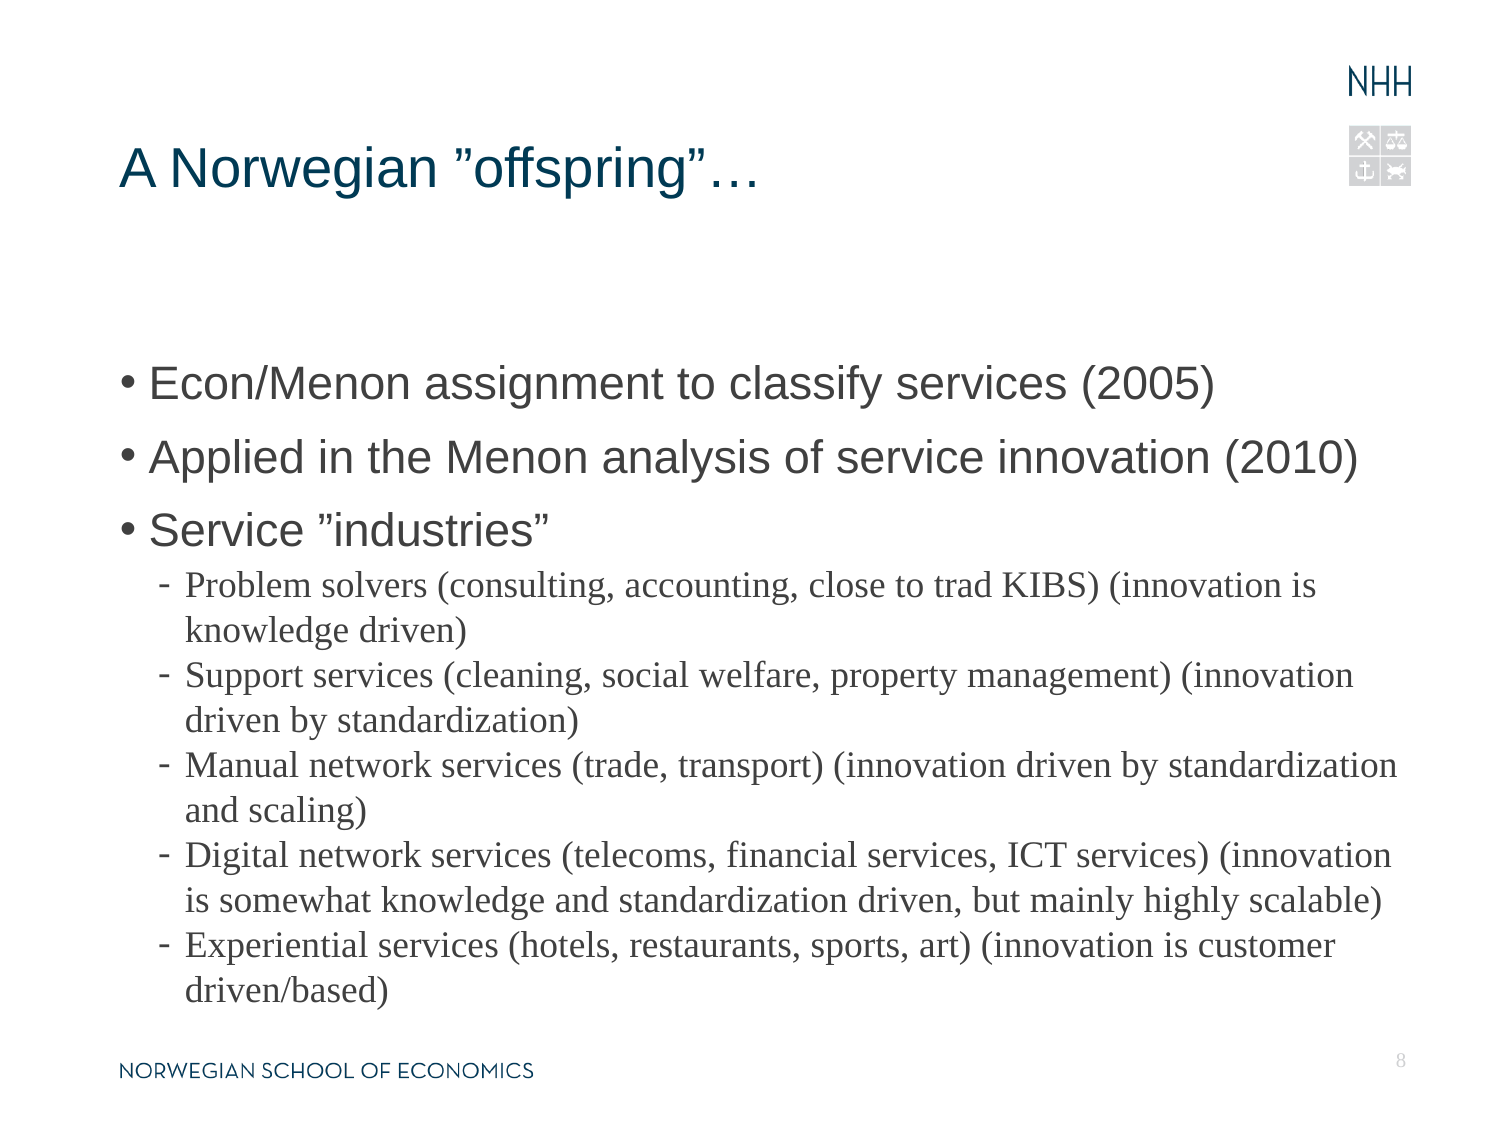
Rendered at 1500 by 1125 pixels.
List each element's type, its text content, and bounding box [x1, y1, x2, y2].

title A Norwegian ”offspring”… [119, 62, 1279, 200]
picture [1349, 65, 1411, 186]
picture [1397, 65, 1408, 82]
slide_number 8 [1303, 1046, 1407, 1107]
picture [80, 1024, 572, 1118]
picture [1349, 65, 1364, 86]
picture [1375, 65, 1386, 82]
list Econ/Menon assignment to classify services (2005) Applied in the Menon analysis of service innovation (2010) Service ”industries” Problem solvers (consulting, accounting, close to trad KIBS) (innovation is knowledge driven) Support services (cleaning, social welfare, property management) (innovation driven by standardization) Manual network services (trade, transport) (innovation driven by standardization and scaling) Digital network services (telecoms, financial services, ICT services) (innovation is somewhat knowledge and standardization driven, but mainly highly scalable) Experiential services (hotels, restaurants, sports, art) (innovation is customer driven/based) [119, 339, 1406, 1050]
